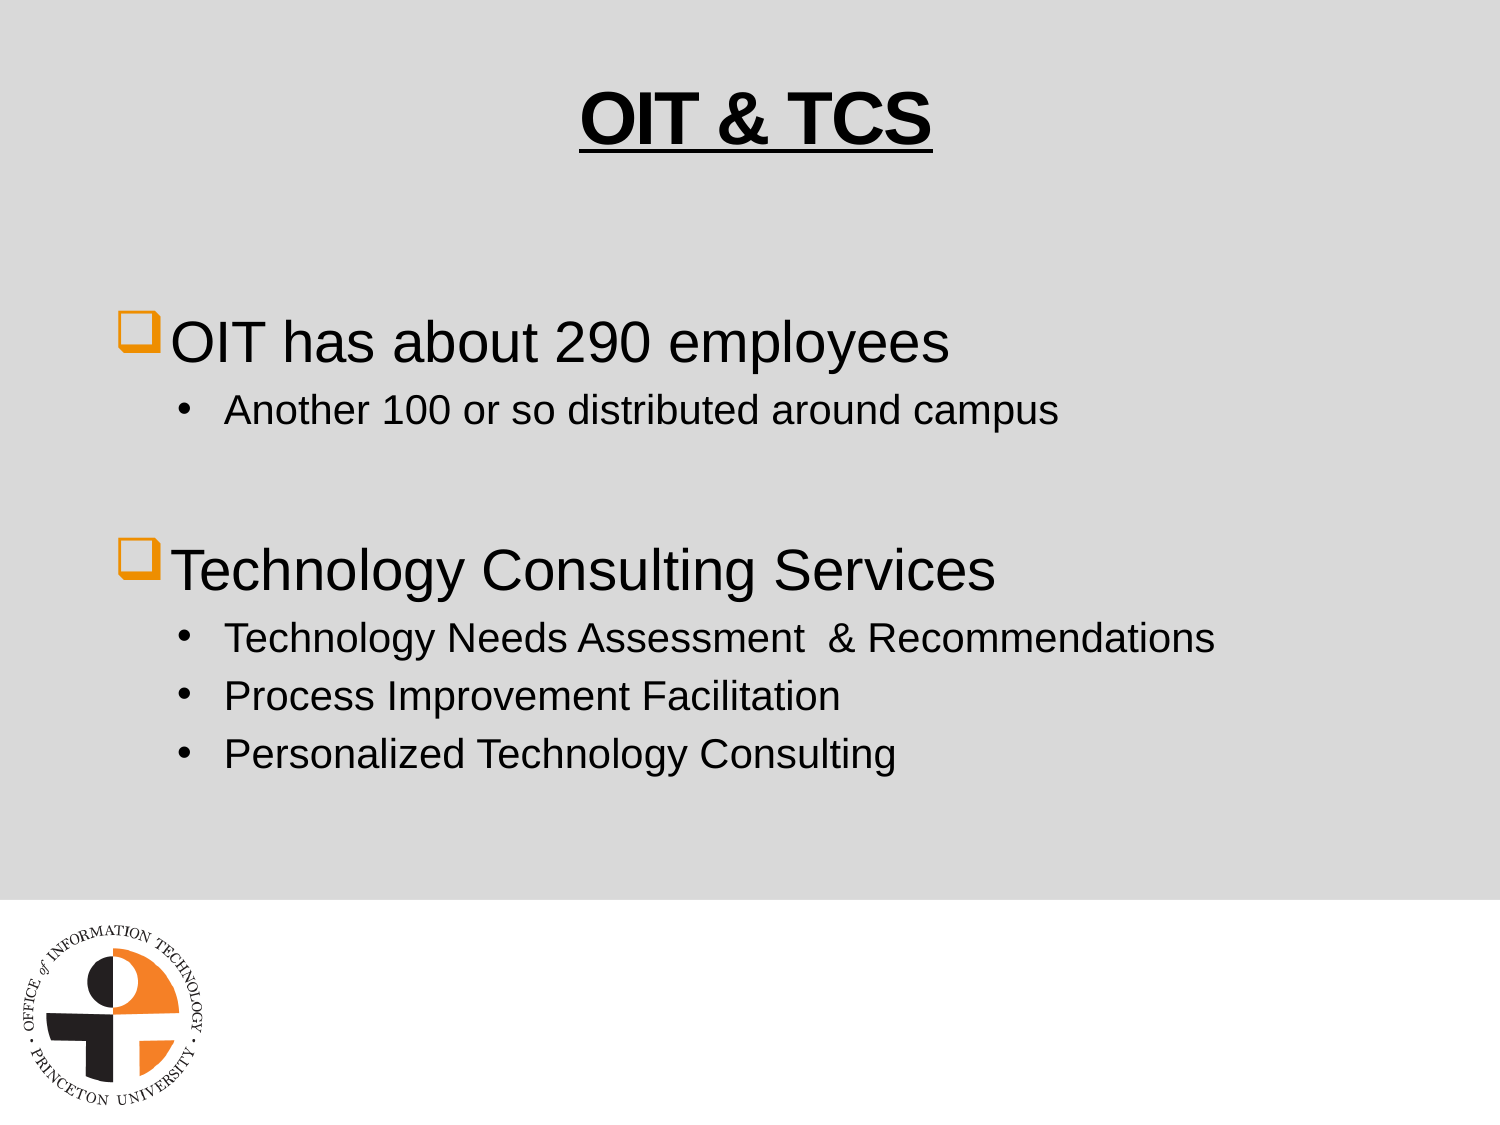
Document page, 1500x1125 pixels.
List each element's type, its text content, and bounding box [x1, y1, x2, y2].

picture [22, 924, 203, 1106]
title OIT & TCS [87, 62, 1425, 182]
list OIT has about 290 employees Another 100 or so distributed around campus Technology Consulting Services Technology Needs Assessment & Recommendations Process Improvement Facilitation Personalized Technology Consulting [87, 212, 1426, 863]
